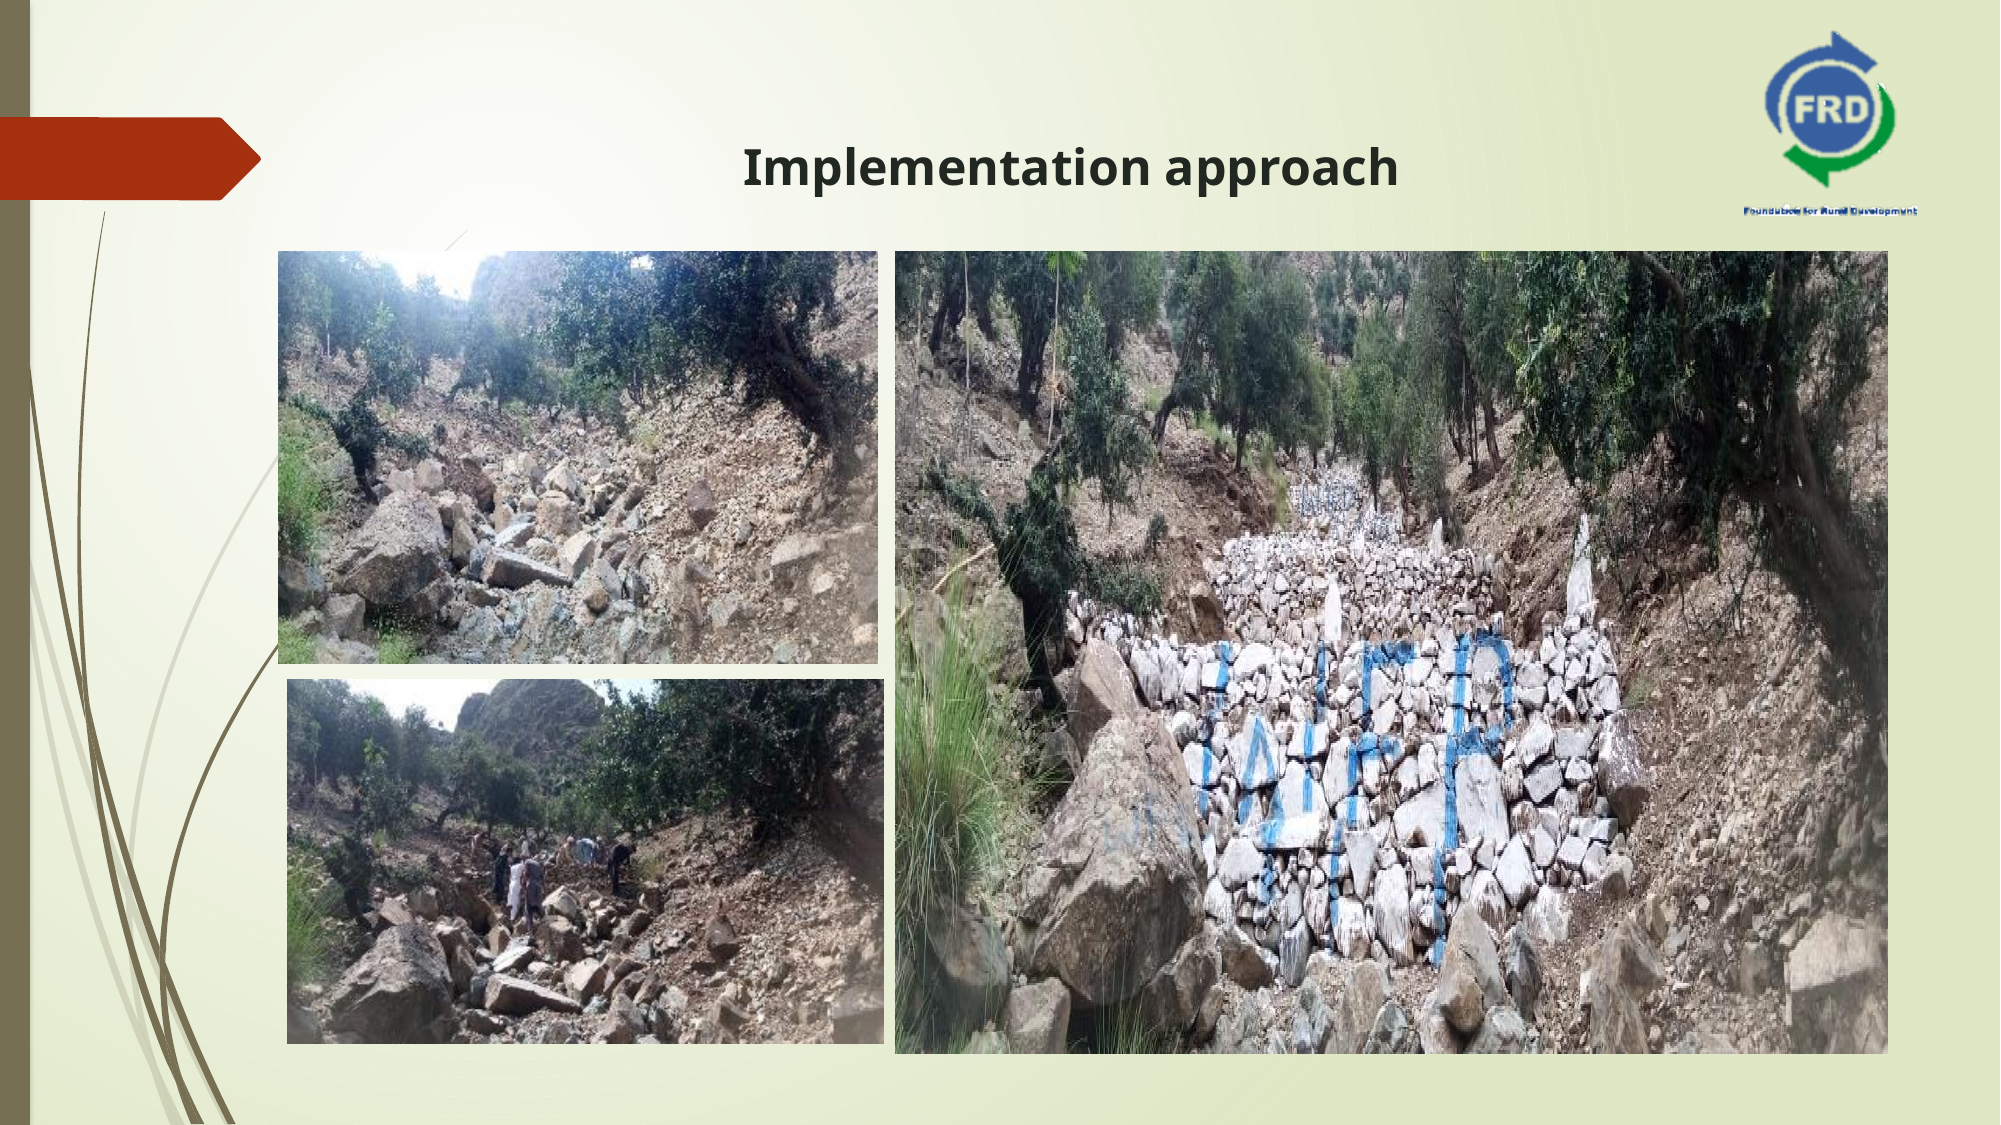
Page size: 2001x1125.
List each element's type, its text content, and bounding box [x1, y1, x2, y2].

picture [1744, 30, 1917, 216]
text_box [277, 251, 1888, 1054]
title Implementation approach [236, 102, 1888, 233]
